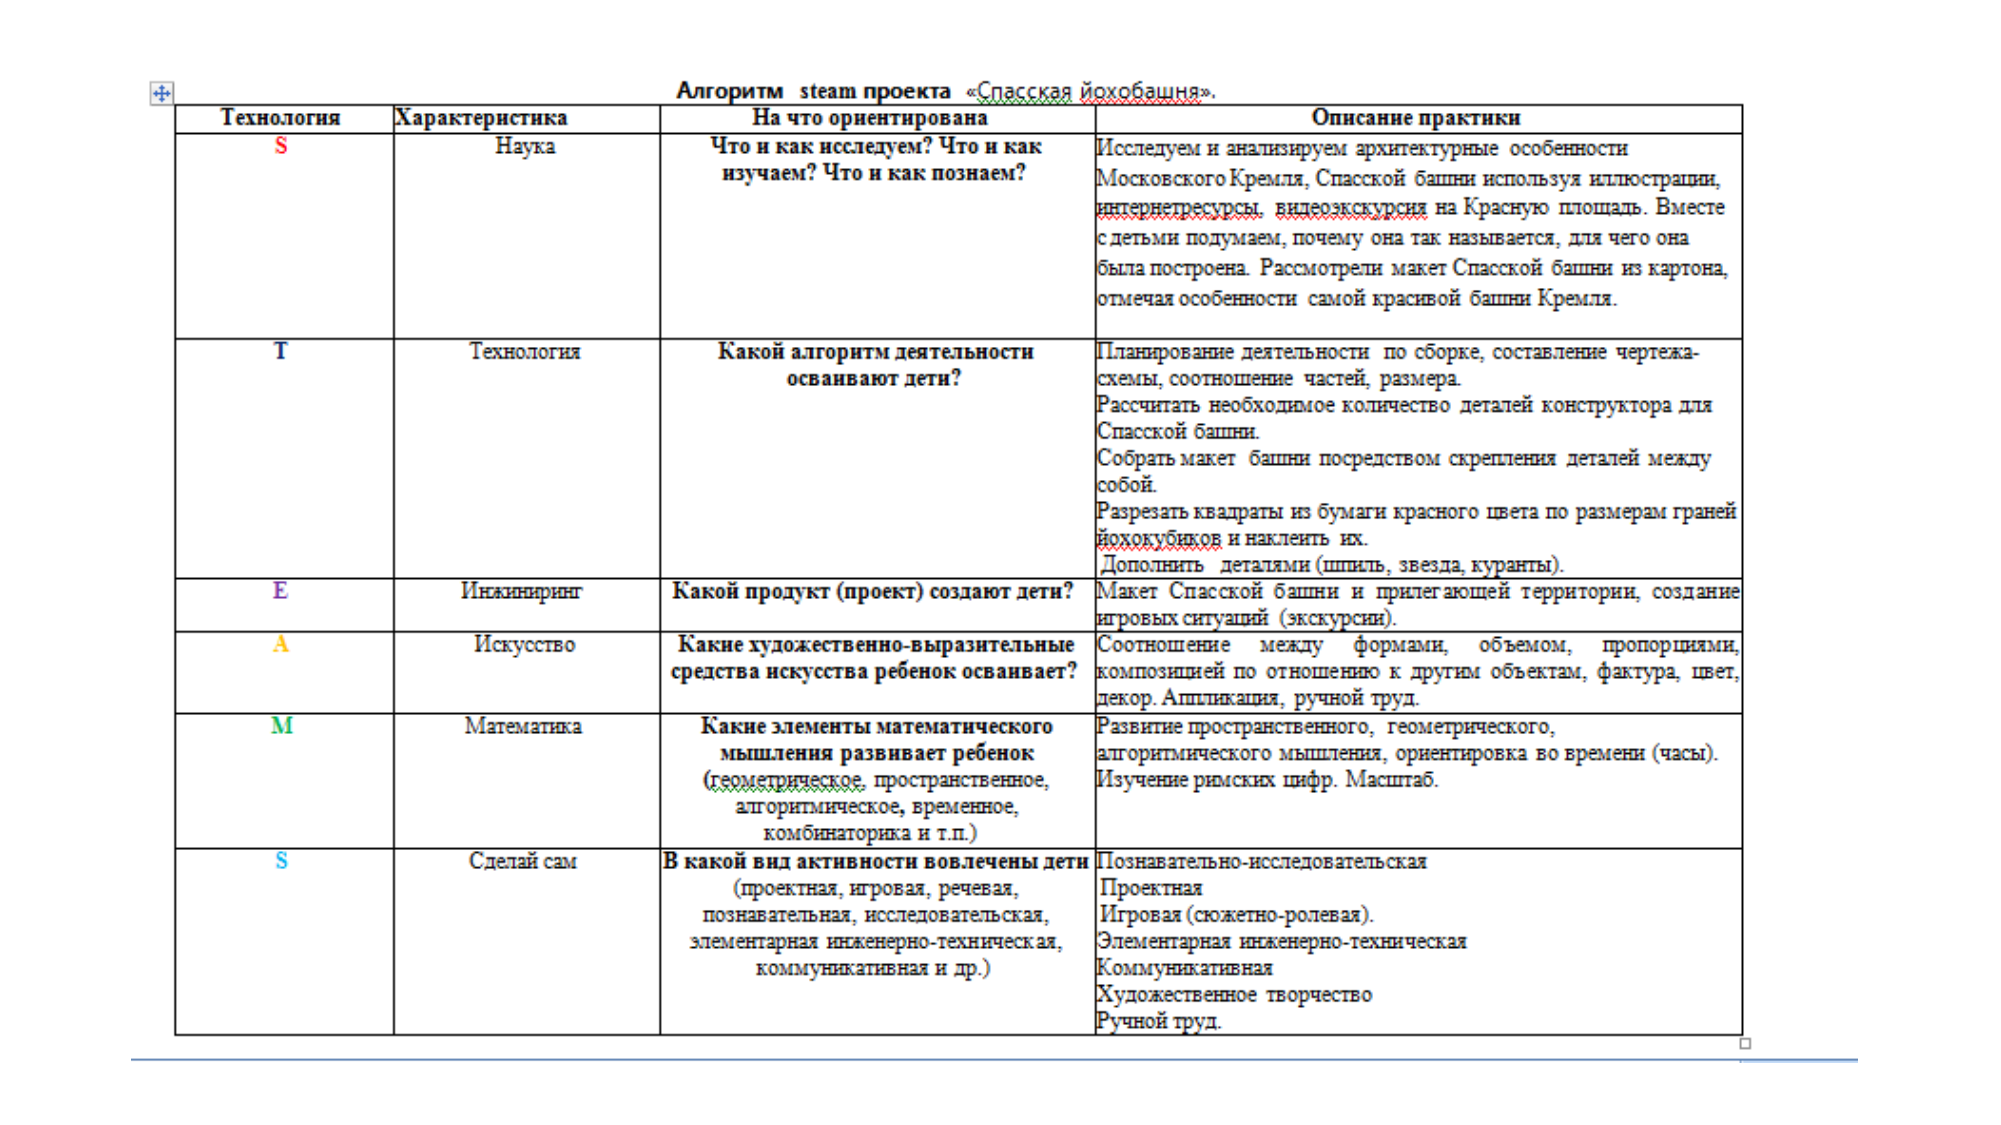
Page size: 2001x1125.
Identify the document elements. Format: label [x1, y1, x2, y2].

picture [131, 36, 1858, 1063]
